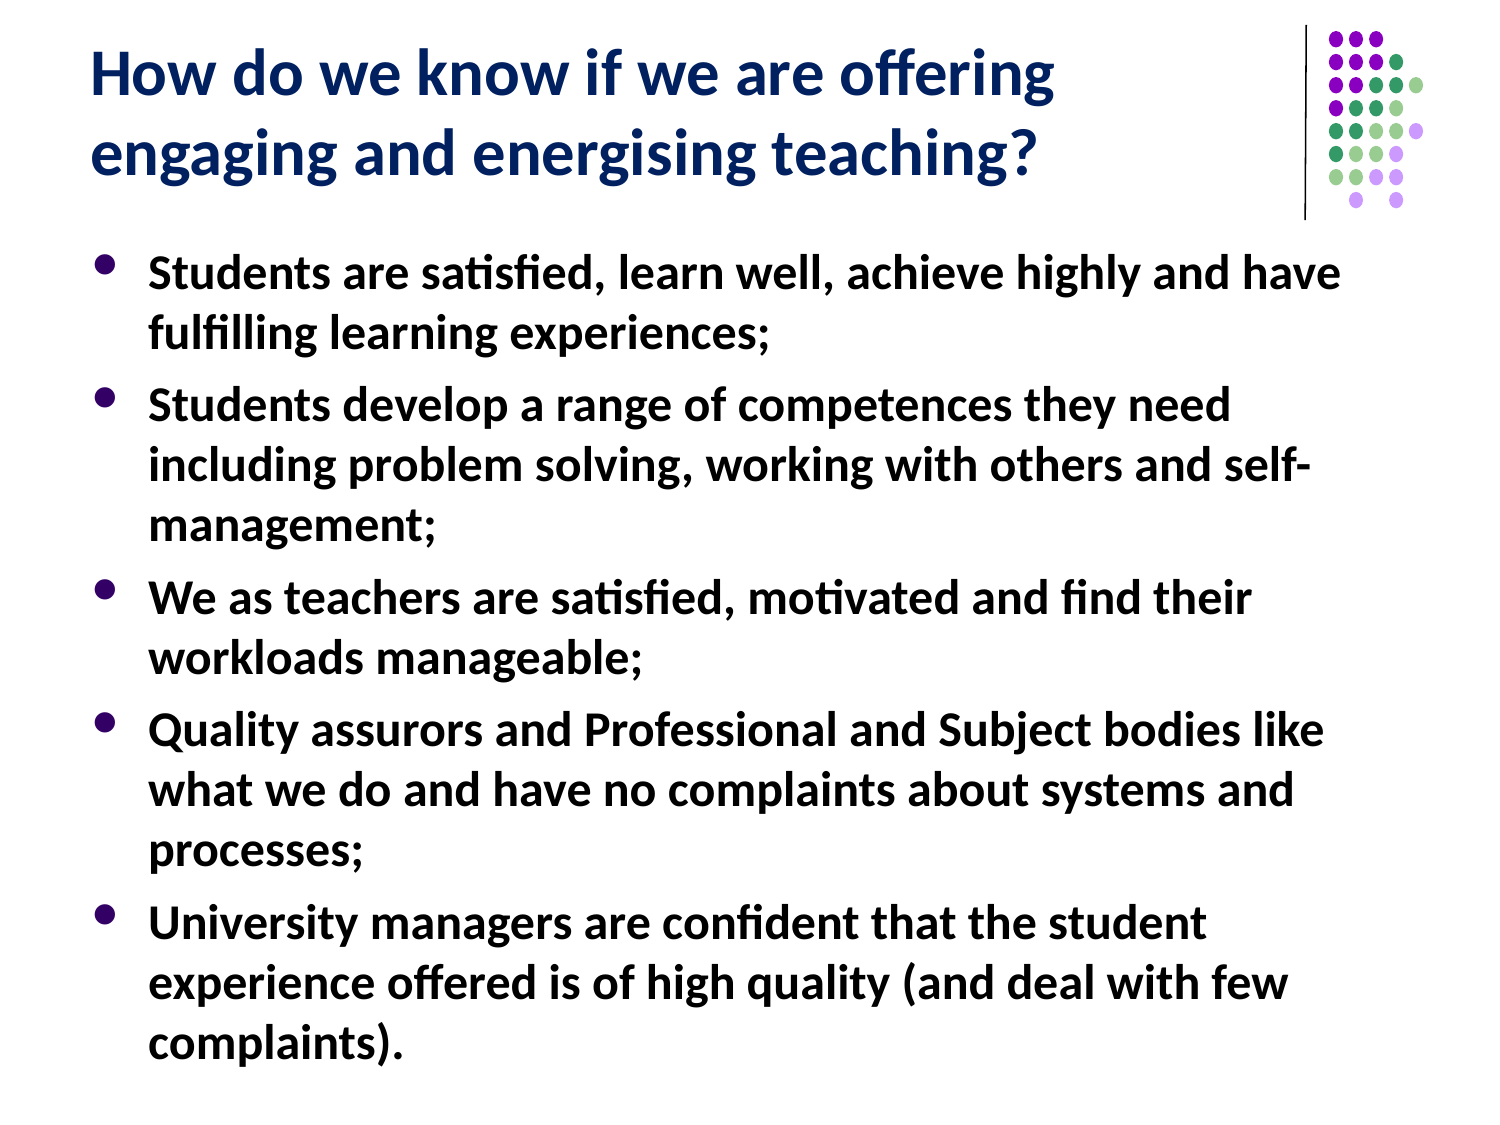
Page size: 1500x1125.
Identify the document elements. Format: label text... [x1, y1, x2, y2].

list Students are satisfied, learn well, achieve highly and have fulfilling learning experiences; Students develop a range of competences they need including problem solving, working with others and self-management; We as teachers are satisfied, motivated and find their workloads manageable; Quality assurors and Professional and Subject bodies like what we do and have no complaints about systems and processes; University managers are confident that the student experience offered is of high quality (and deal with few complaints). [76, 231, 1428, 1018]
title How do we know if we are offering engaging and energising teaching? [74, 19, 1313, 197]
